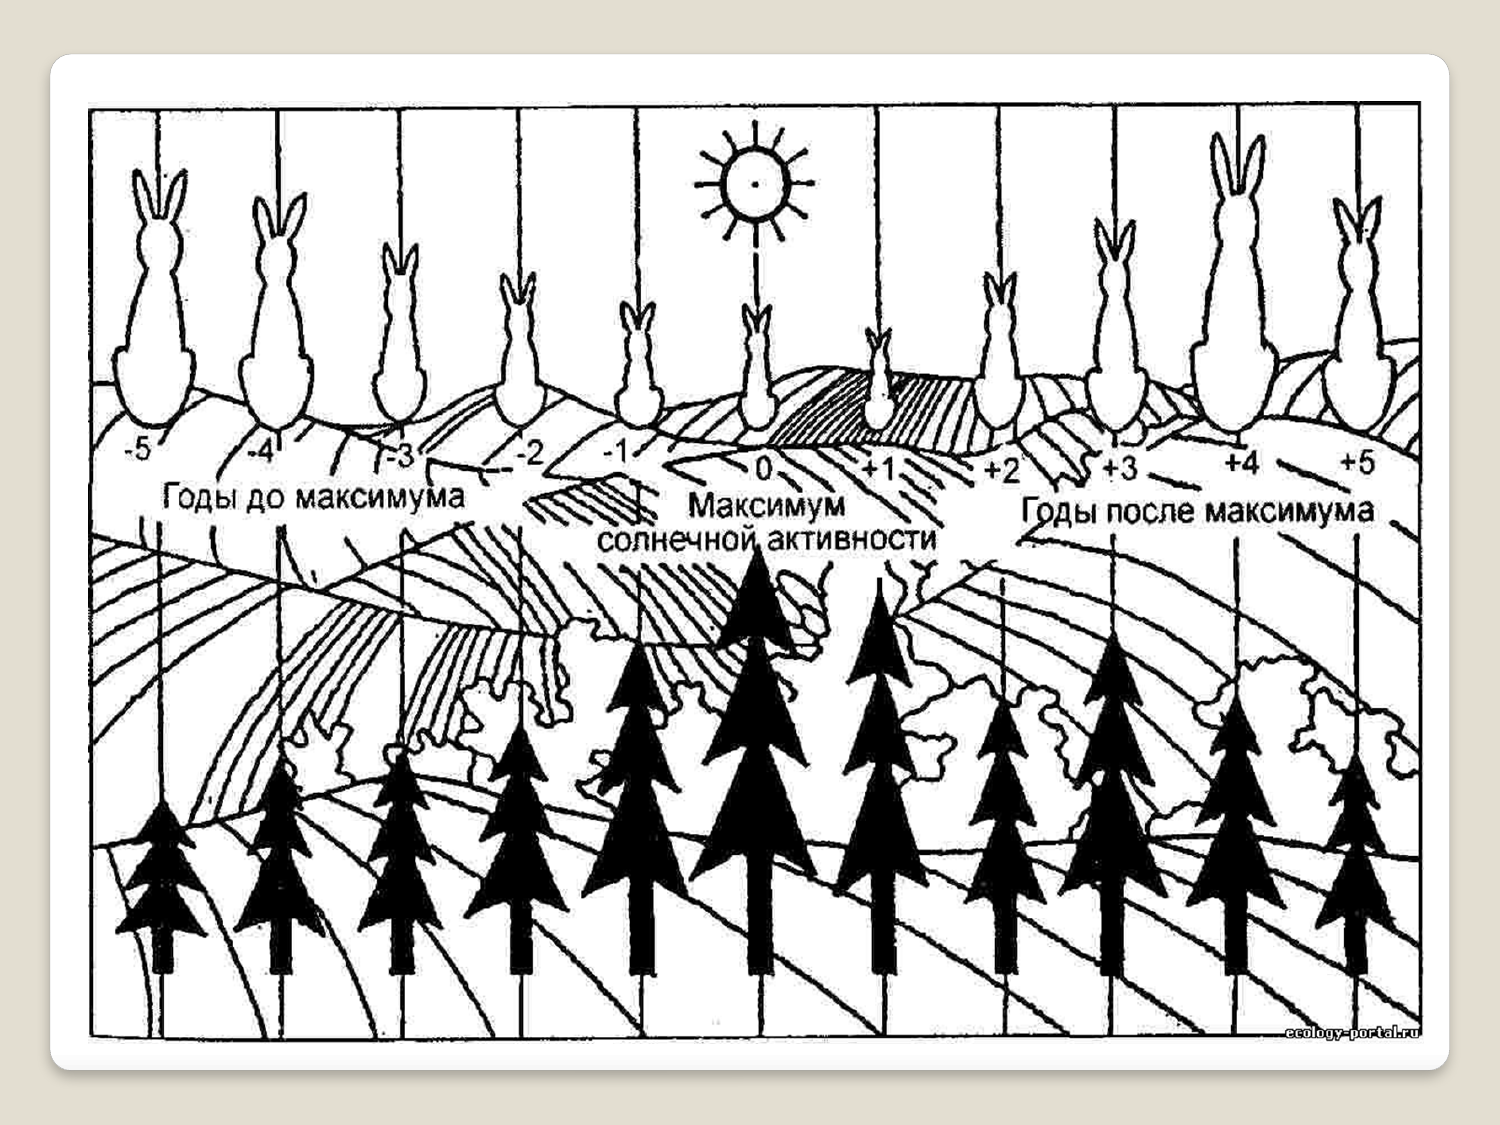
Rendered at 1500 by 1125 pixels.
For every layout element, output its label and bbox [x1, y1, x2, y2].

picture [88, 101, 1424, 1045]
